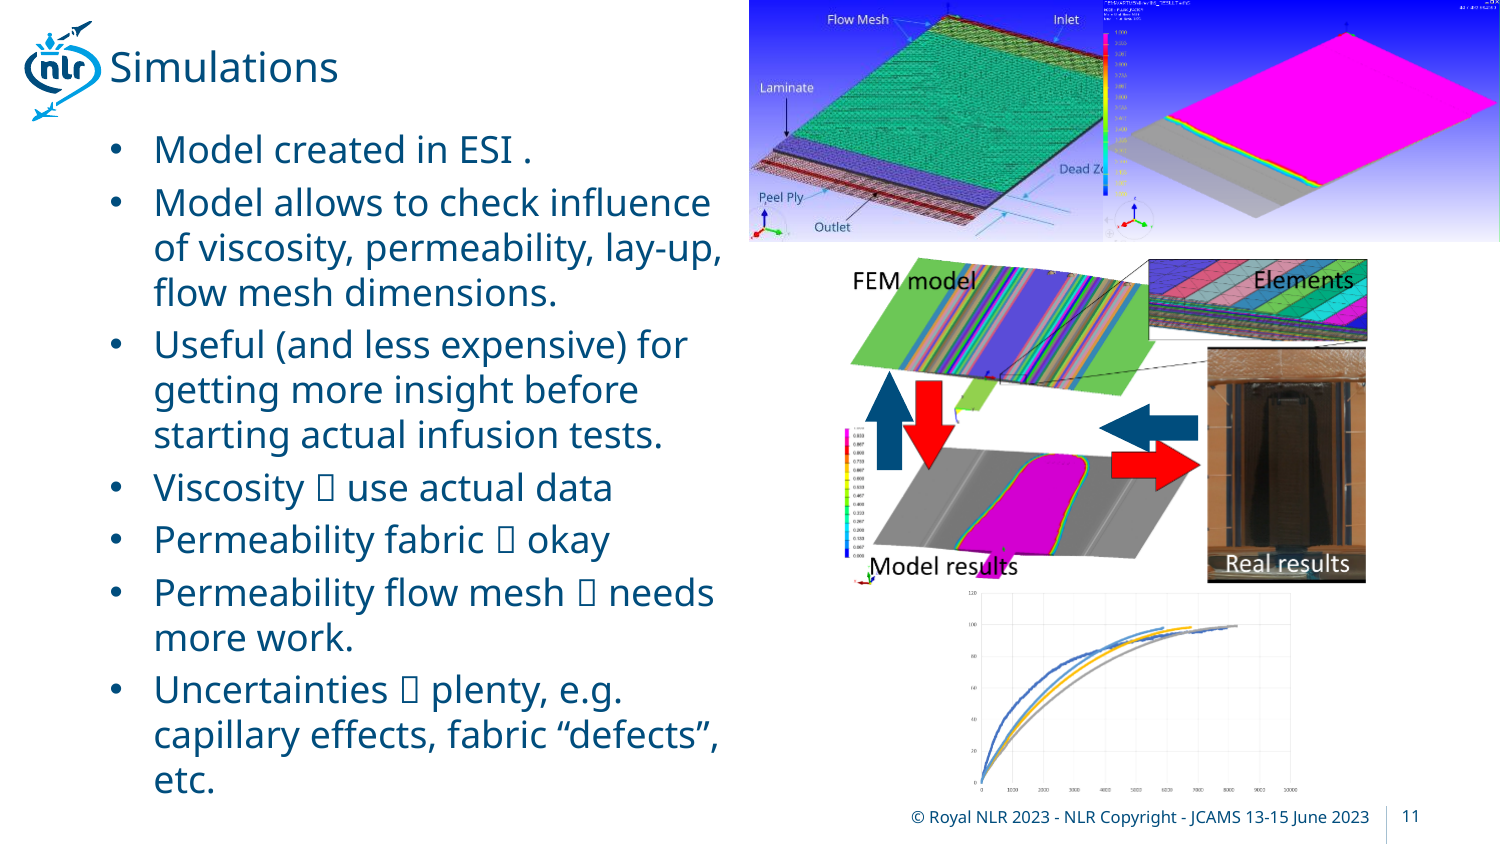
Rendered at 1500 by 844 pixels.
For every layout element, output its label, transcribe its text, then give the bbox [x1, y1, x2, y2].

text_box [835, 253, 1372, 591]
slide_number 11 [1386, 794, 1456, 840]
picture [966, 588, 1301, 796]
picture [748, 0, 1500, 243]
title Simulations [94, 32, 743, 99]
footer © Royal NLR 2023 - NLR Copyright - JCAMS 13-15 June 2023 [660, 794, 1386, 840]
list Model created in ESI . Model allows to check influence of viscosity, permeability, lay-up, flow mesh dimensions. Useful (and less expensive) for getting more insight before starting actual infusion tests. Viscosity  use actual data Permeability fabric  okay Permeability flow mesh  needs more work. Uncertainties  plenty, e.g. capillary effects, fabric “defects”, etc. [94, 118, 750, 819]
